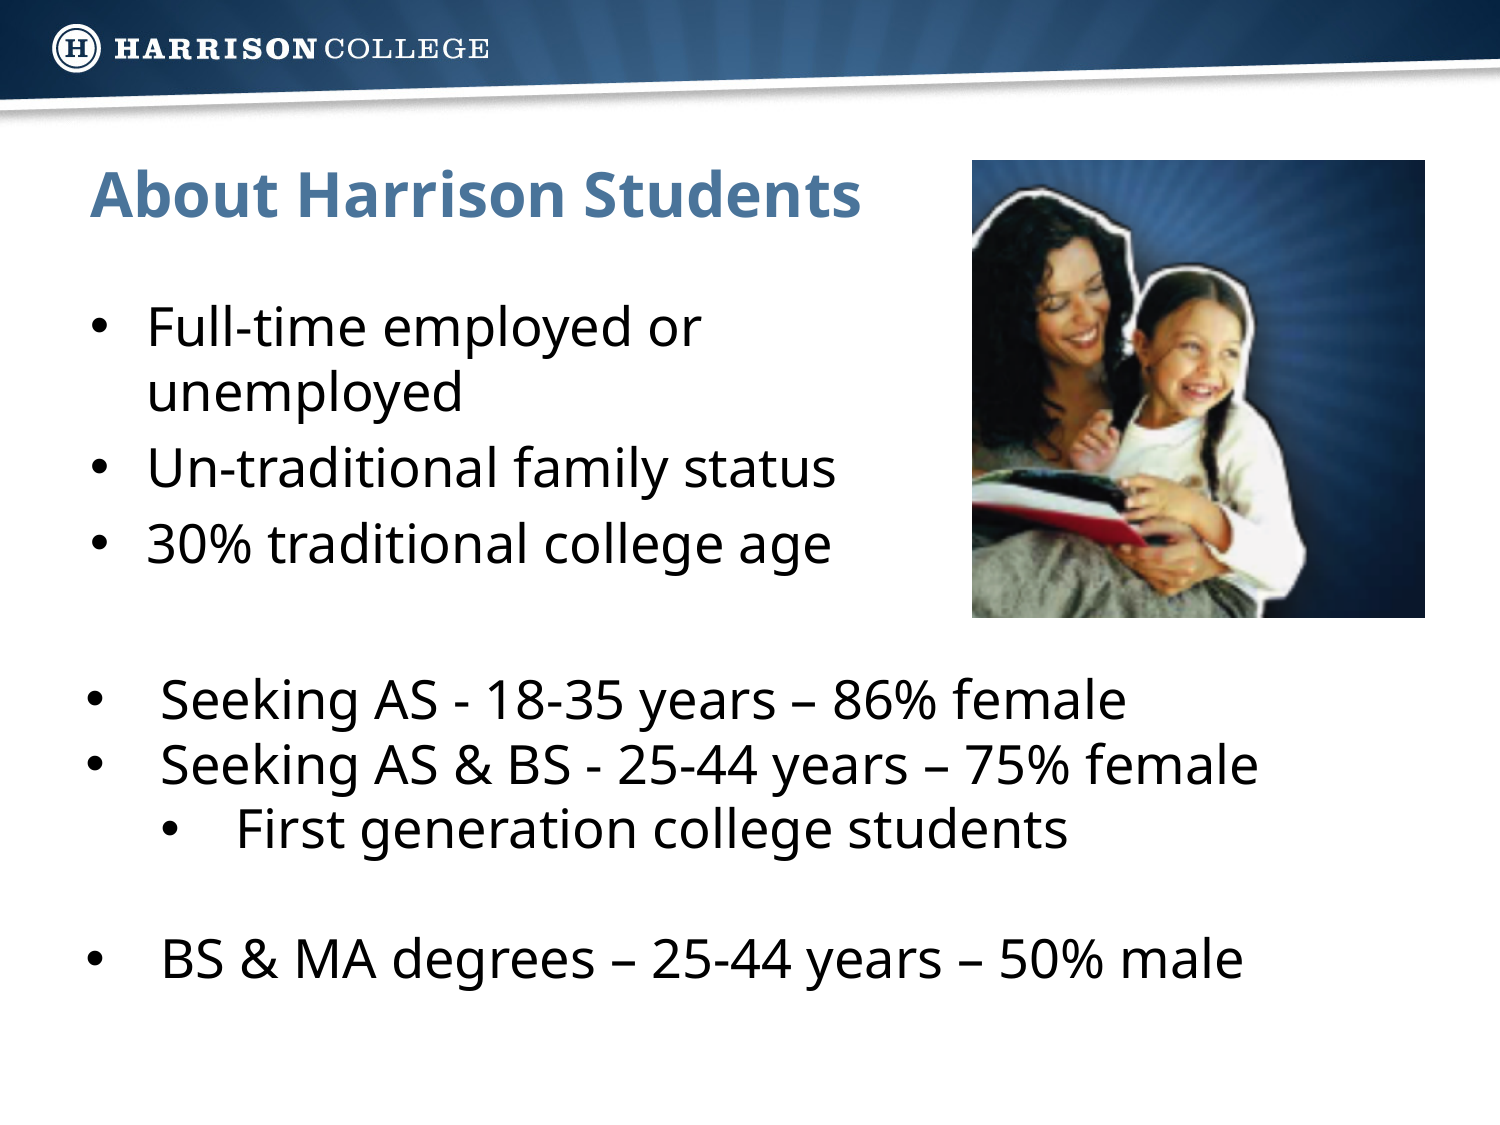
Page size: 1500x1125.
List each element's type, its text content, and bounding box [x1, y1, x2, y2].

picture [0, 0, 1500, 1125]
title About Harrison Students [75, 122, 1425, 263]
list Full-time employed or unemployed Un-traditional family status 30% traditional college age [75, 284, 861, 657]
text_box Seeking AS - 18-35 years – 86% female Seeking AS & BS - 25-44 years – 75% female First generation college students BS & MA degrees – 25-44 years – 50% male [70, 657, 1390, 998]
